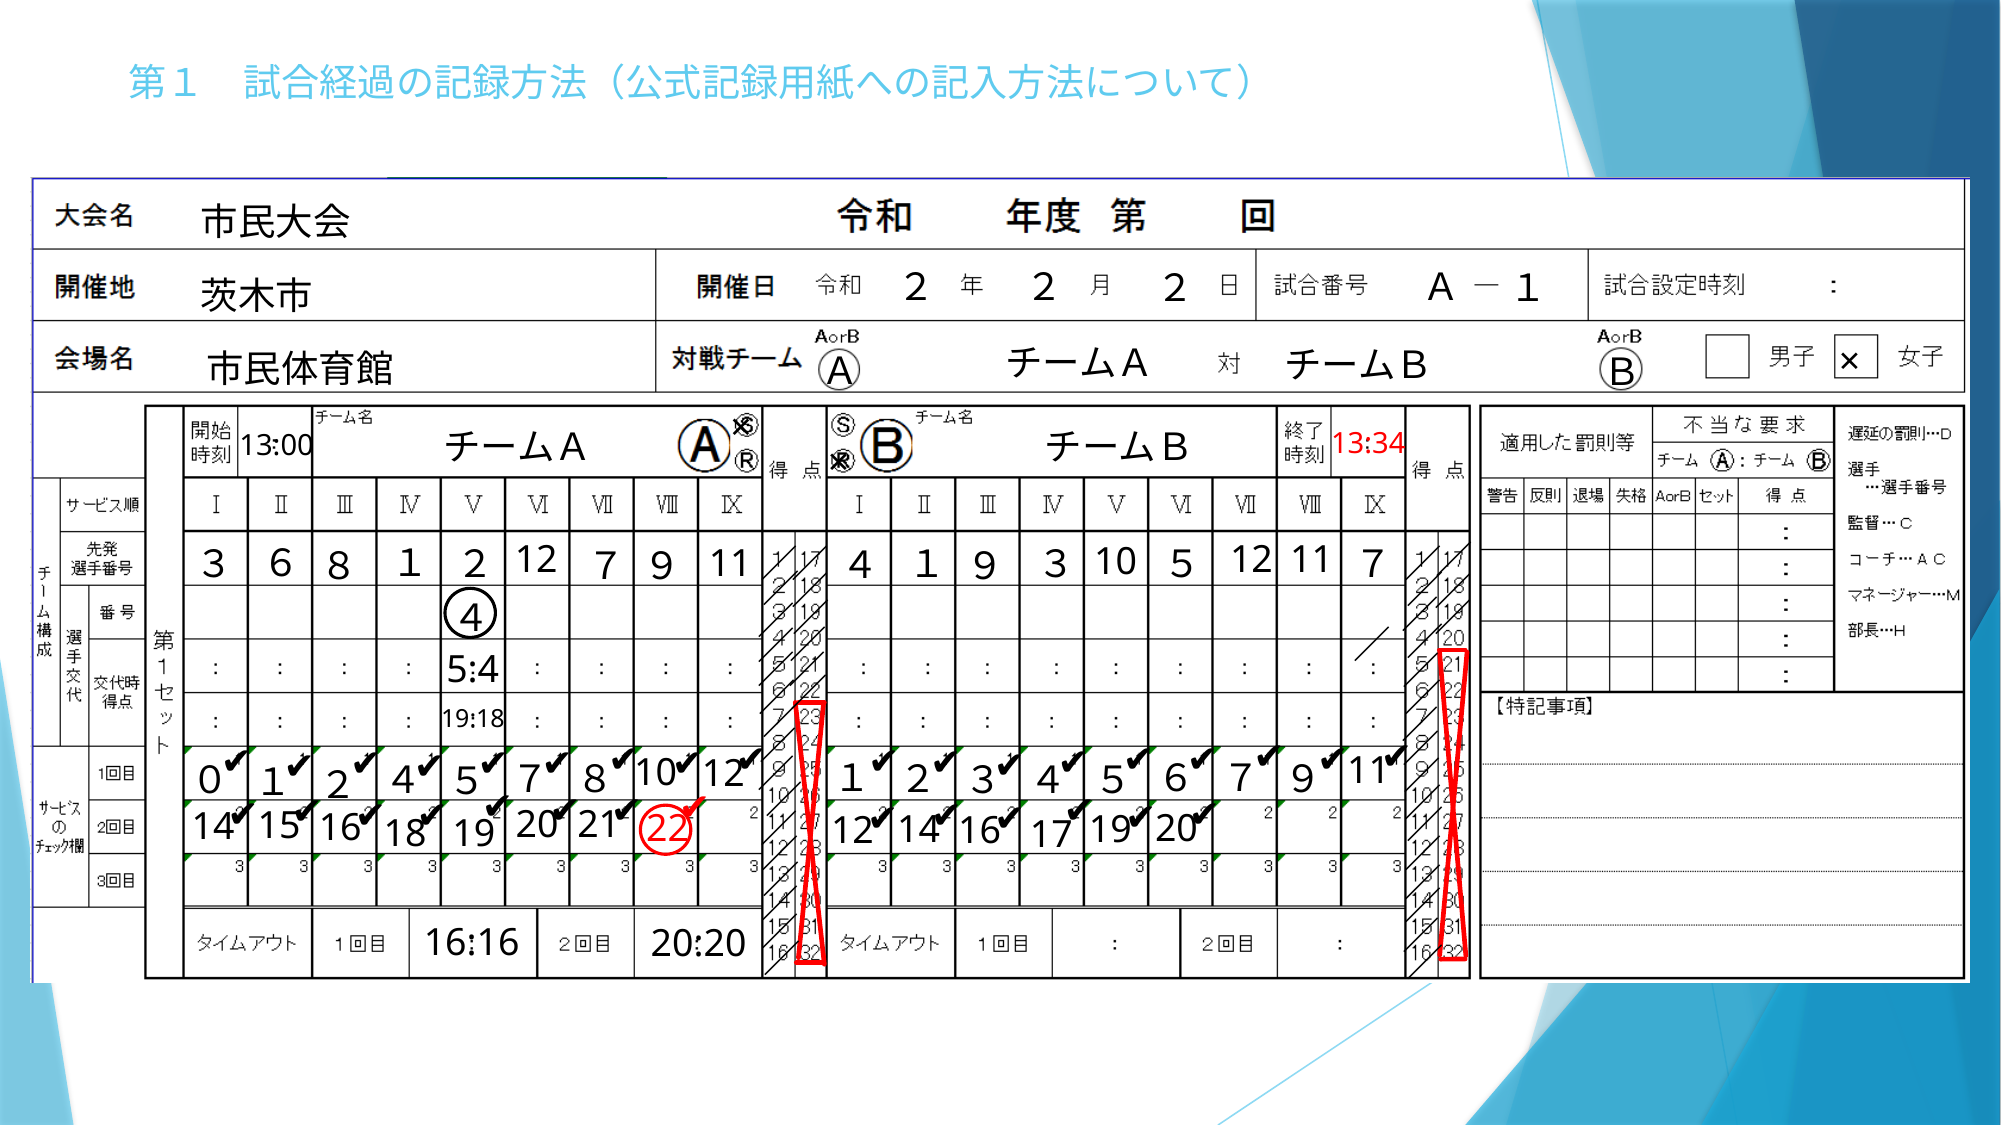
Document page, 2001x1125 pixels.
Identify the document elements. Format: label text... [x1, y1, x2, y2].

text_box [742, 665, 810, 989]
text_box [1386, 638, 1452, 993]
picture [29, 176, 1971, 983]
text_box 第１ 試合経過の記録方法（公式記録用紙への記入方法について） [113, 50, 1525, 159]
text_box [814, 701, 825, 965]
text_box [1073, 781, 1229, 859]
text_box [1457, 651, 1467, 957]
